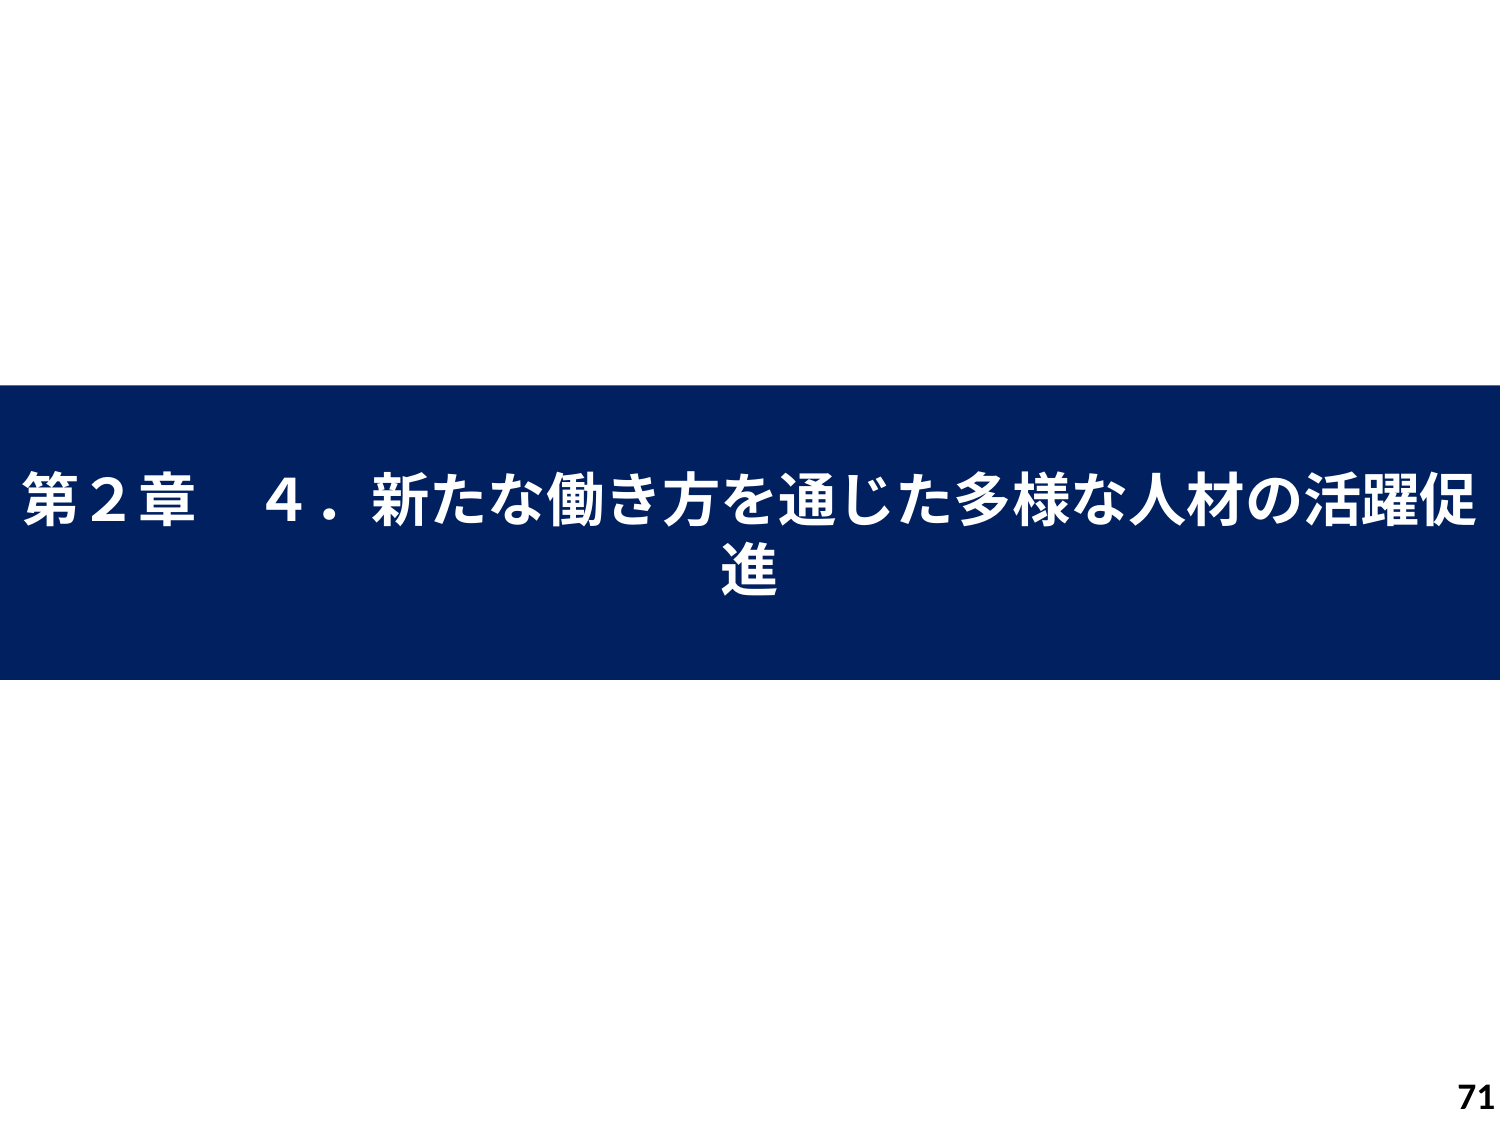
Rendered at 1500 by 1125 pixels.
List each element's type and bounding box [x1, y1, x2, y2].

text_box [0, 385, 1500, 680]
slide_number [1159, 1064, 1500, 1124]
